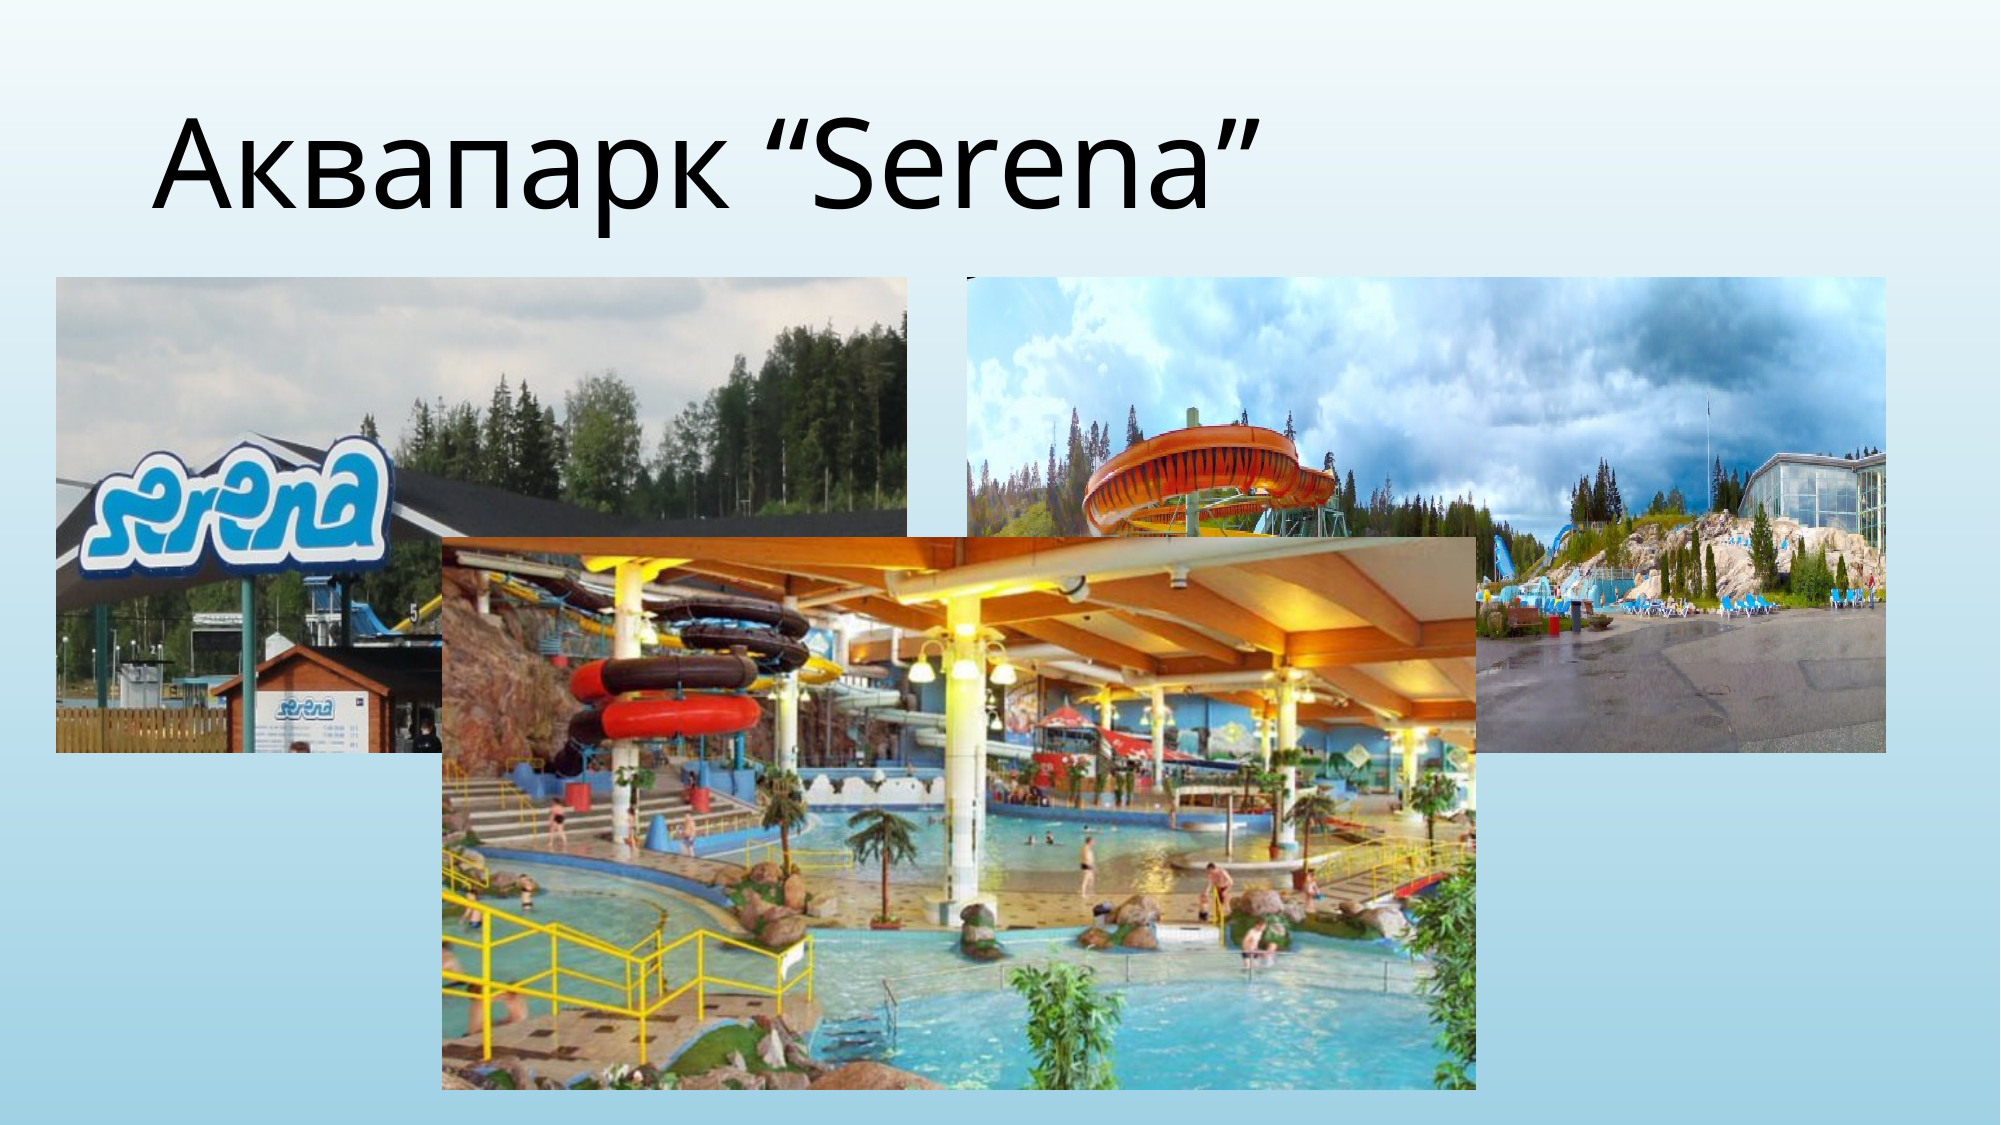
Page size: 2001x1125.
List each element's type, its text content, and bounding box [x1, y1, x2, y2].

picture [56, 277, 1886, 1090]
title Аквапарк “Serena” [137, 59, 1863, 278]
